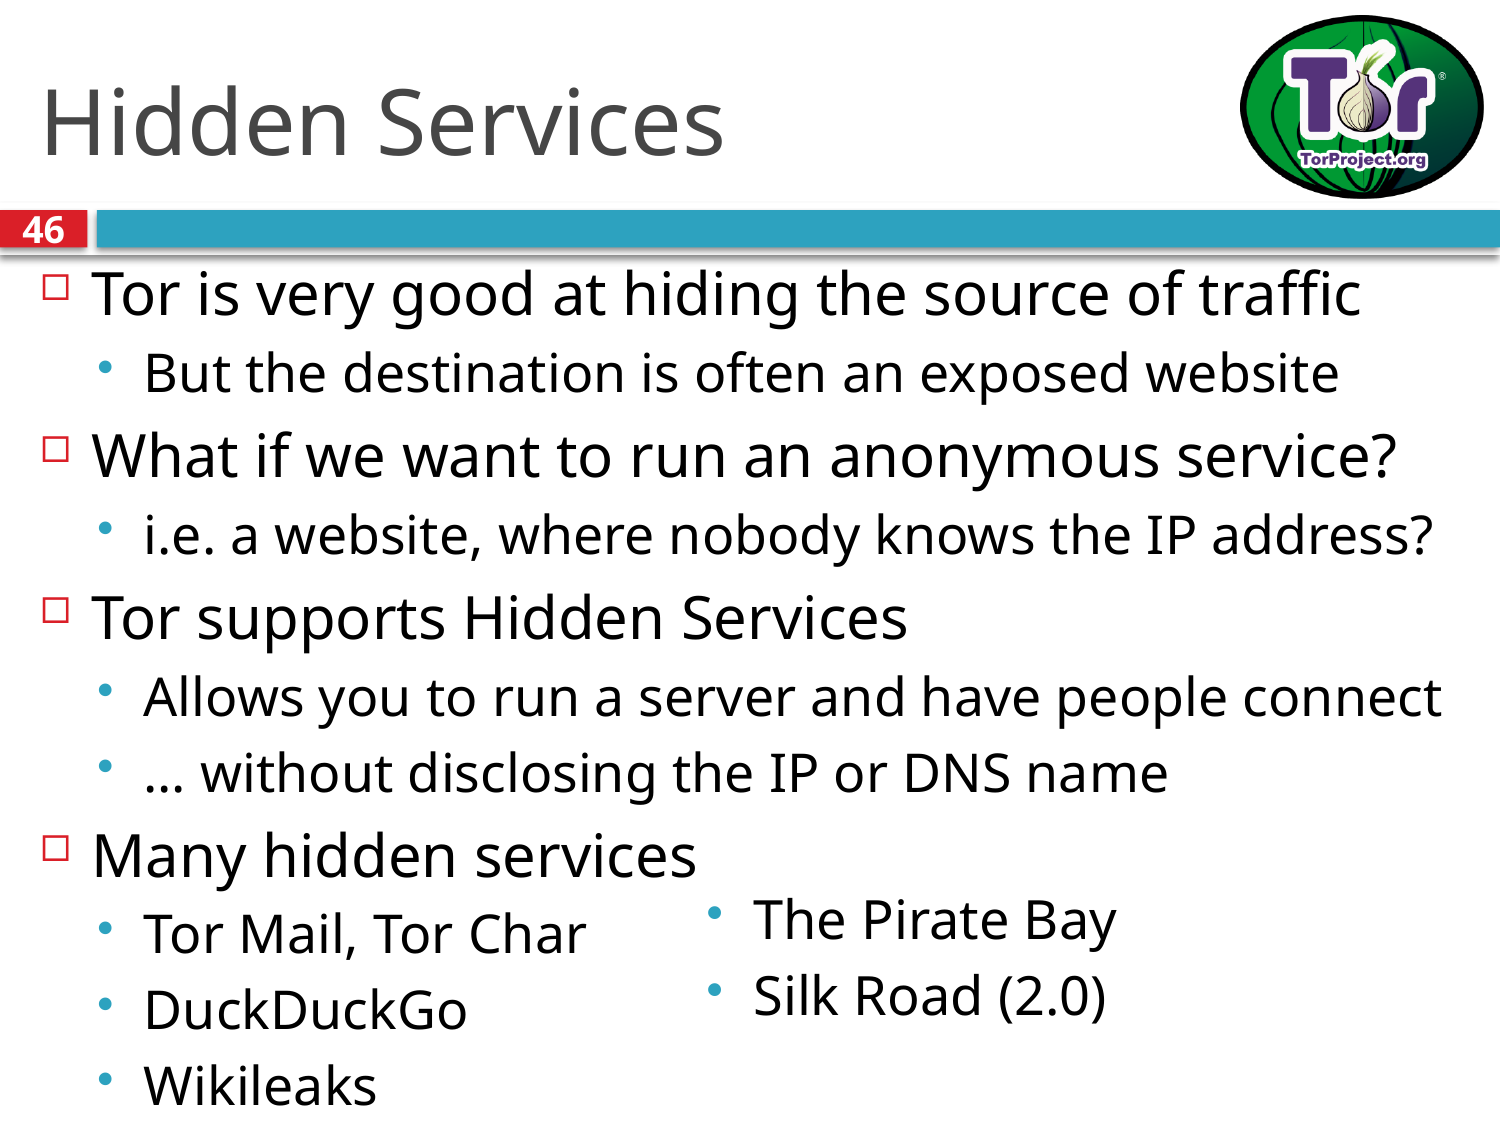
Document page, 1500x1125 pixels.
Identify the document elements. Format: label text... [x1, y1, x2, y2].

list Tor is very good at hiding the source of traffic But the destination is often an exposed website What if we want to run an anonymous service? i.e. a website, where nobody knows the IP address? Tor supports Hidden Services Allows you to run a server and have people connect … without disclosing the IP or DNS name Many hidden services Tor Mail, Tor Char DuckDuckGo Wikileaks [24, 248, 1475, 1125]
text_box The Pirate Bay Silk Road (2.0) [633, 877, 1256, 1050]
title Hidden Services [24, 37, 1233, 200]
picture [1239, 15, 1484, 199]
slide_number 46 [0, 206, 88, 257]
